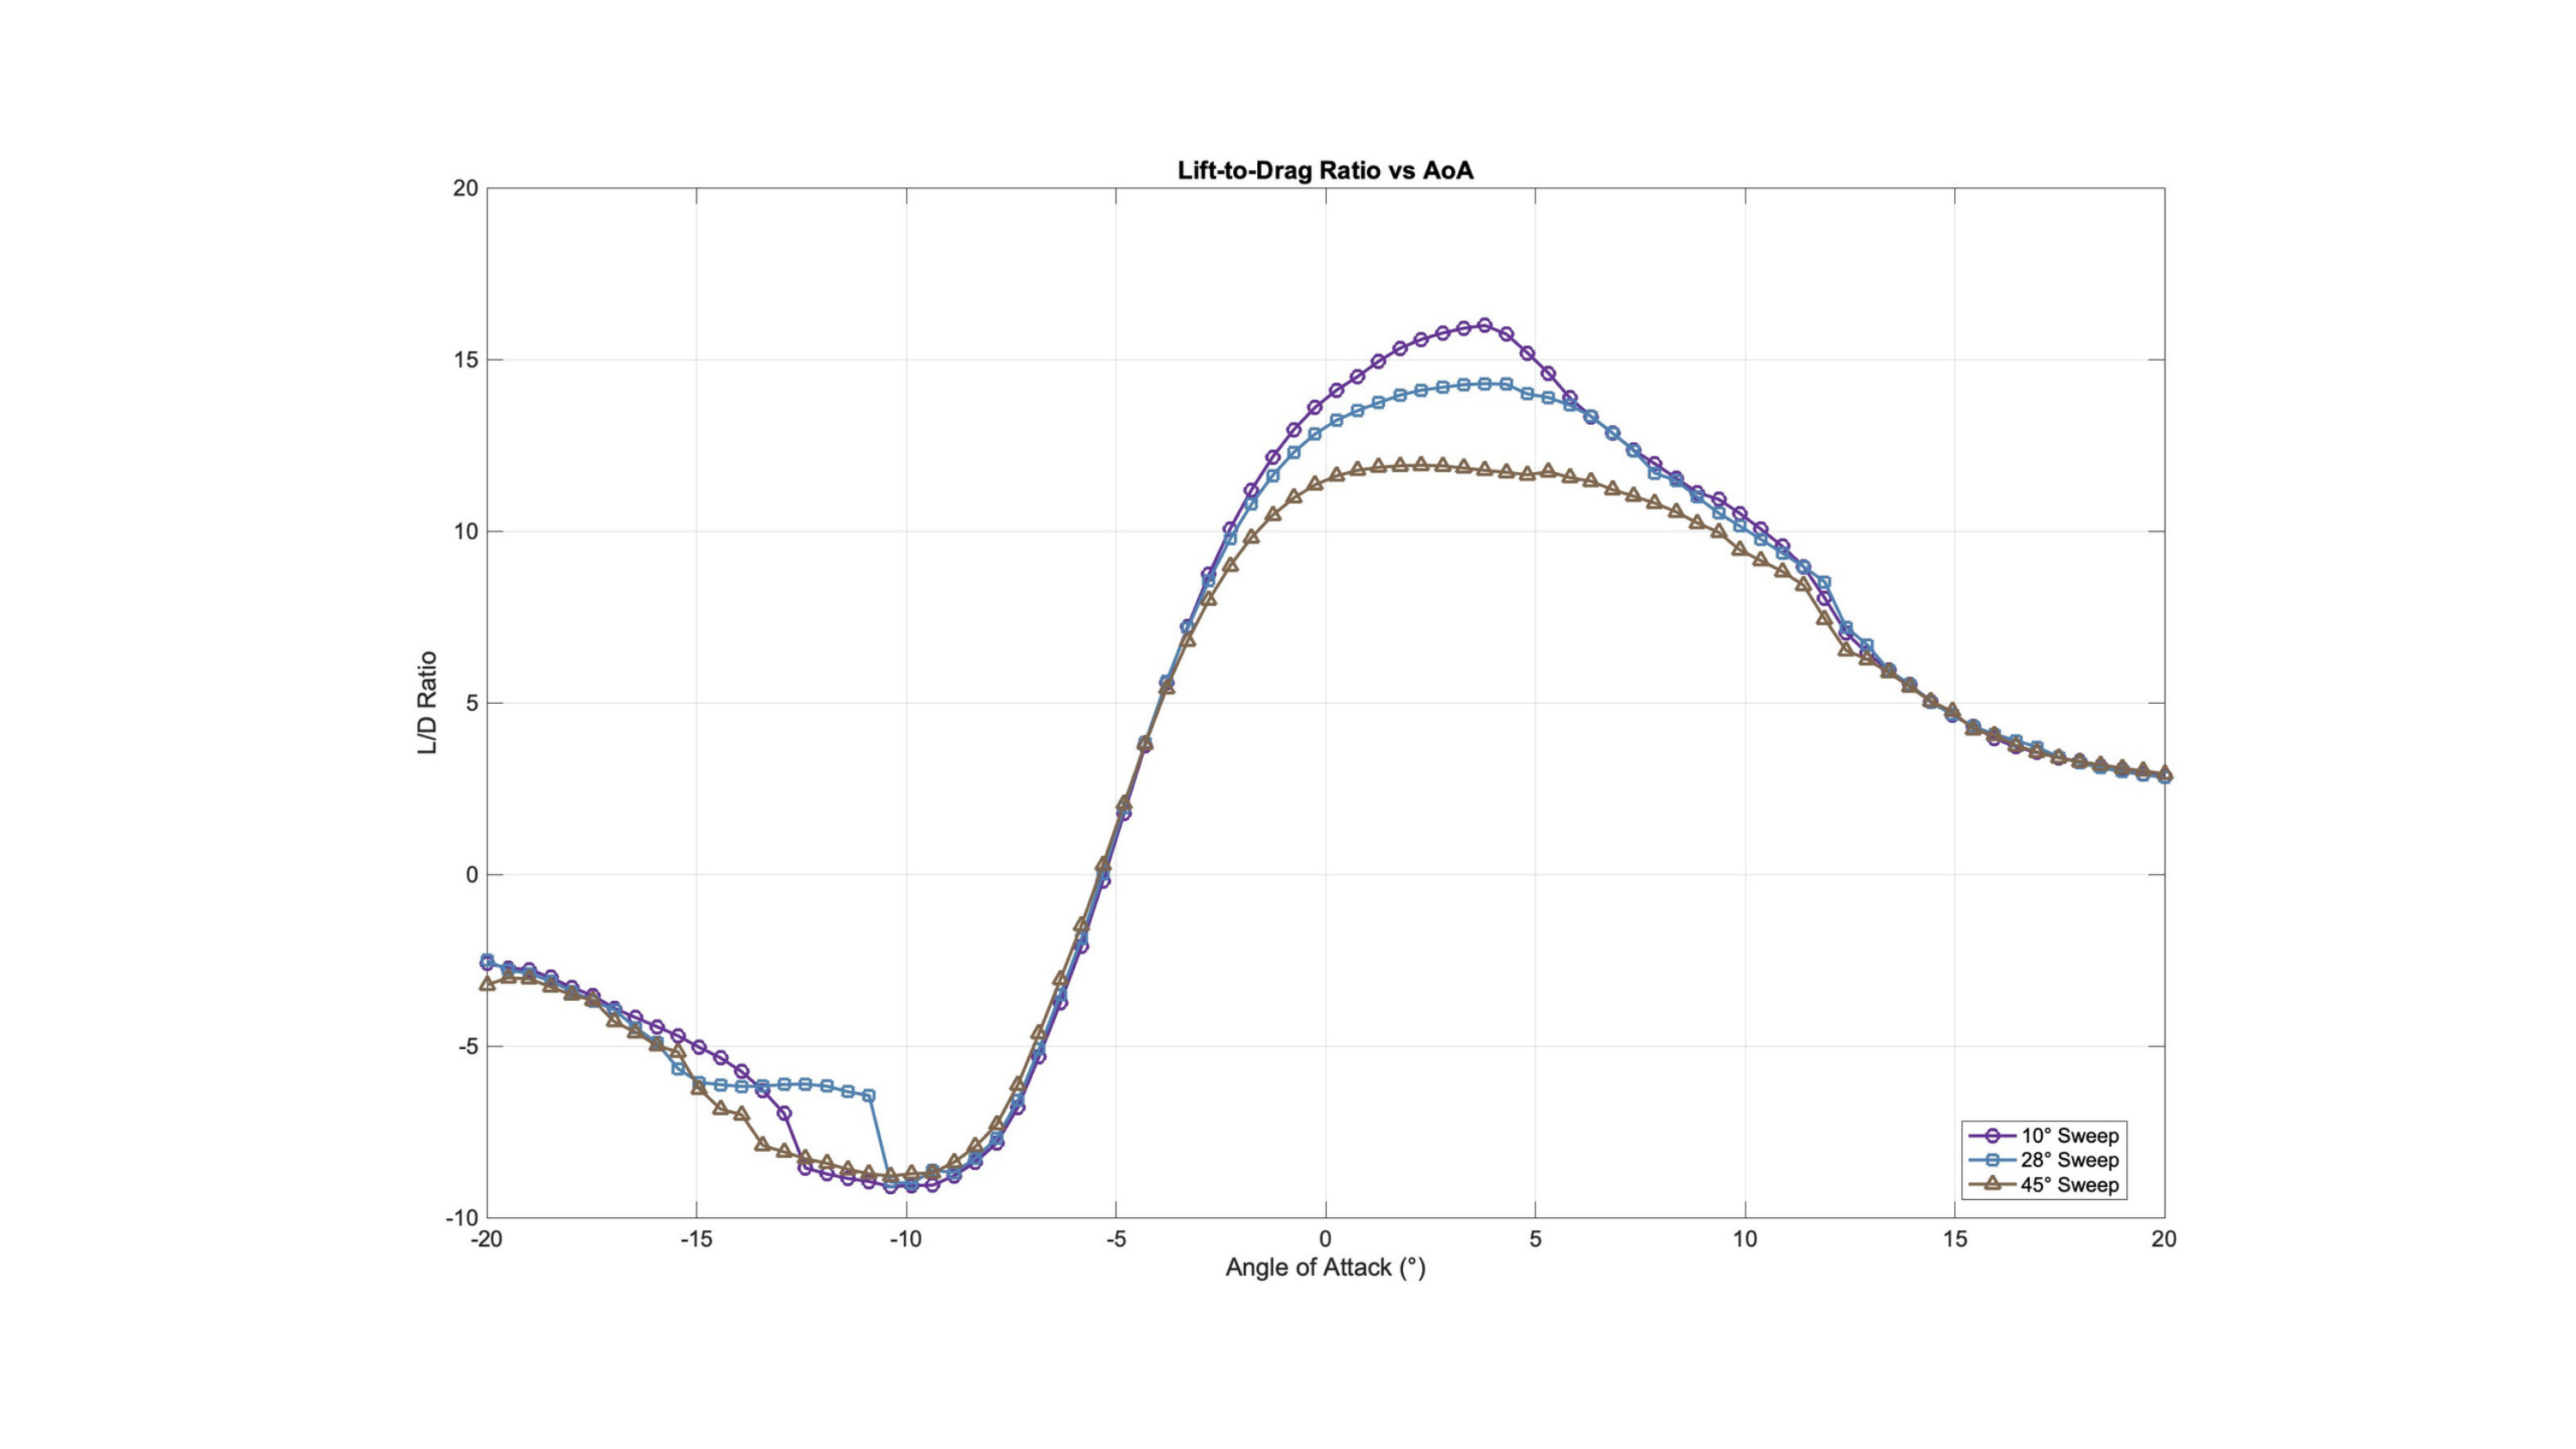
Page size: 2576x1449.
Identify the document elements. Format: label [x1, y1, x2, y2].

text_box [206, 93, 2370, 1356]
